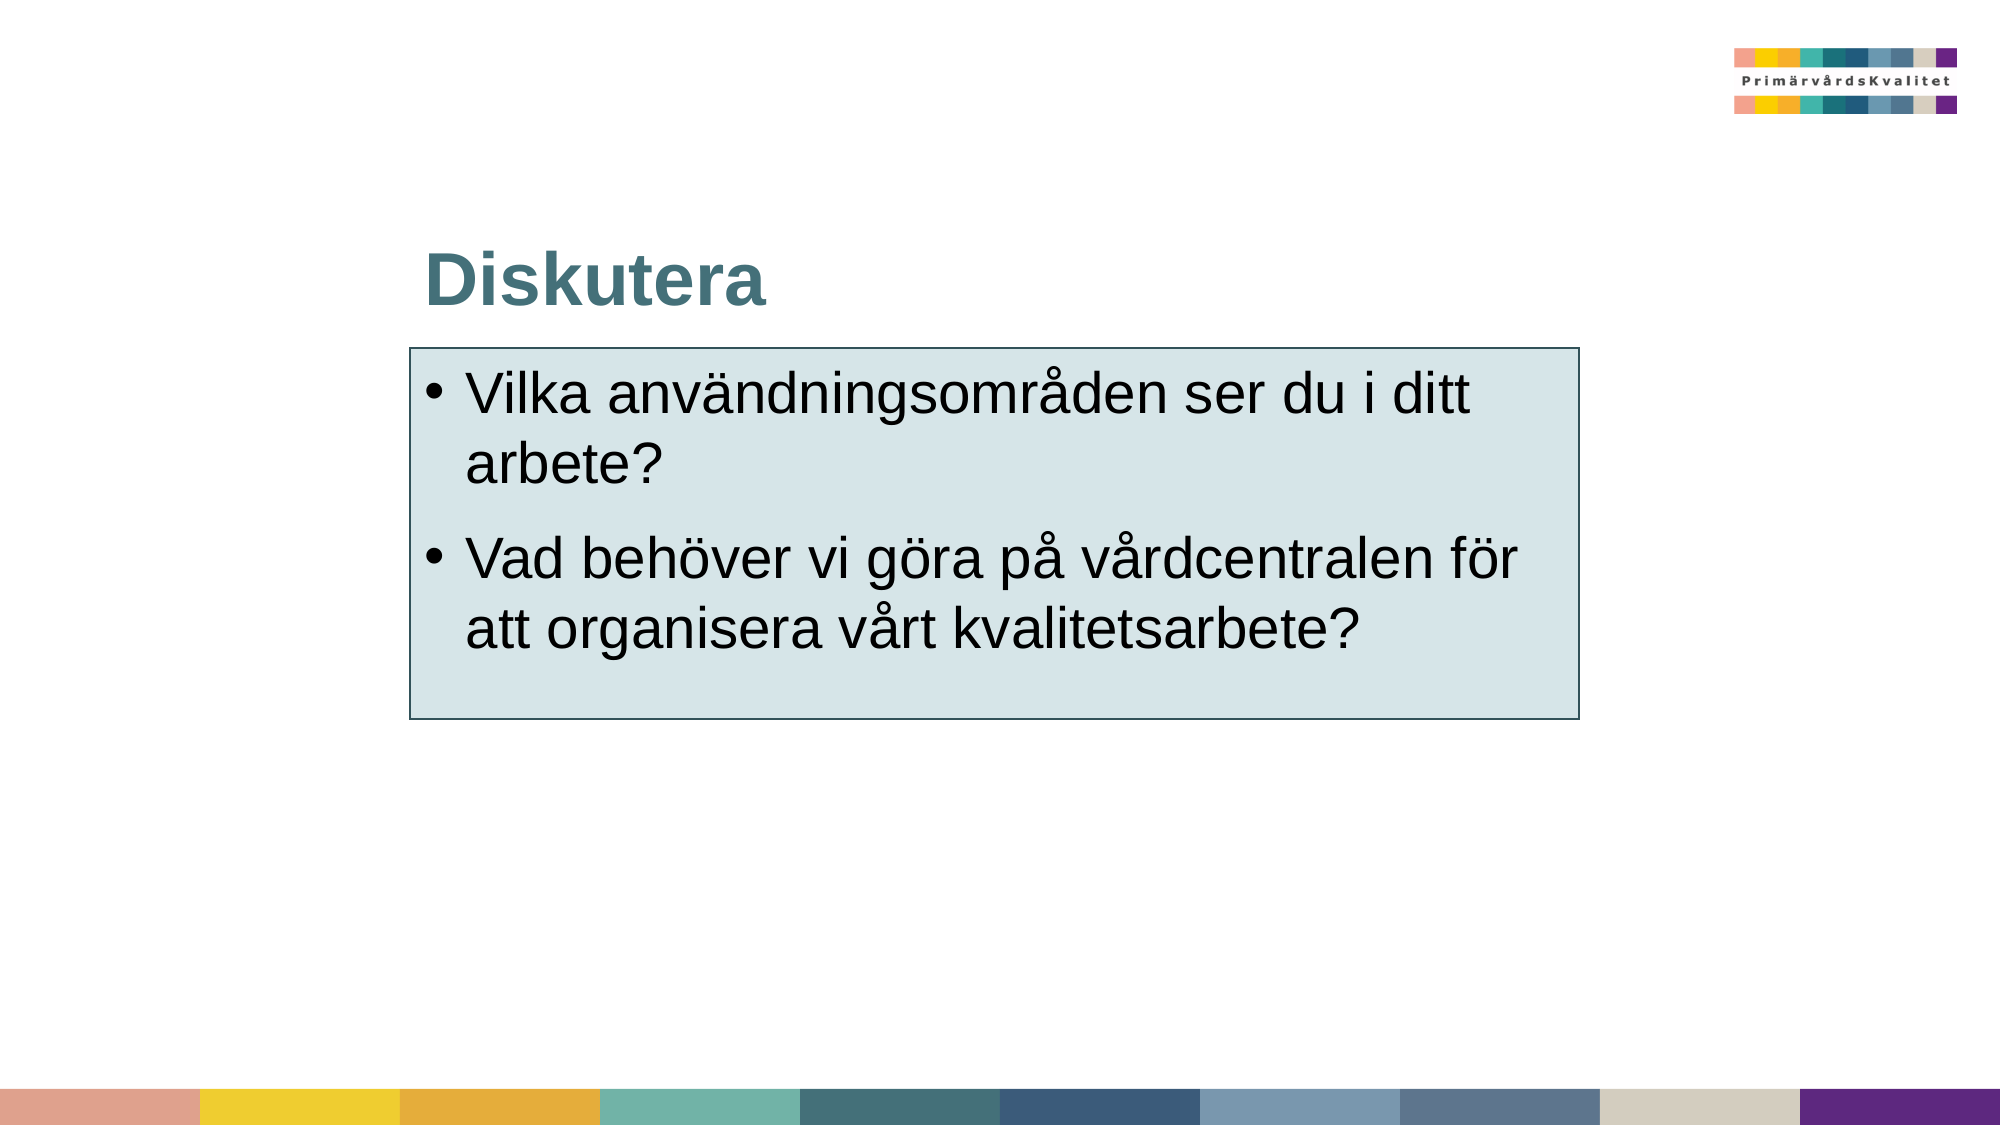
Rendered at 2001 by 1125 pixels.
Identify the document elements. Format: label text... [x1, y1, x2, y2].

picture [1733, 48, 1957, 114]
title Diskutera [409, 138, 1591, 328]
list Vilka användningsområden ser du i ditt arbete? Vad behöver vi göra på vårdcentralen för att organisera vårt kvalitetsarbete? [409, 348, 1591, 975]
